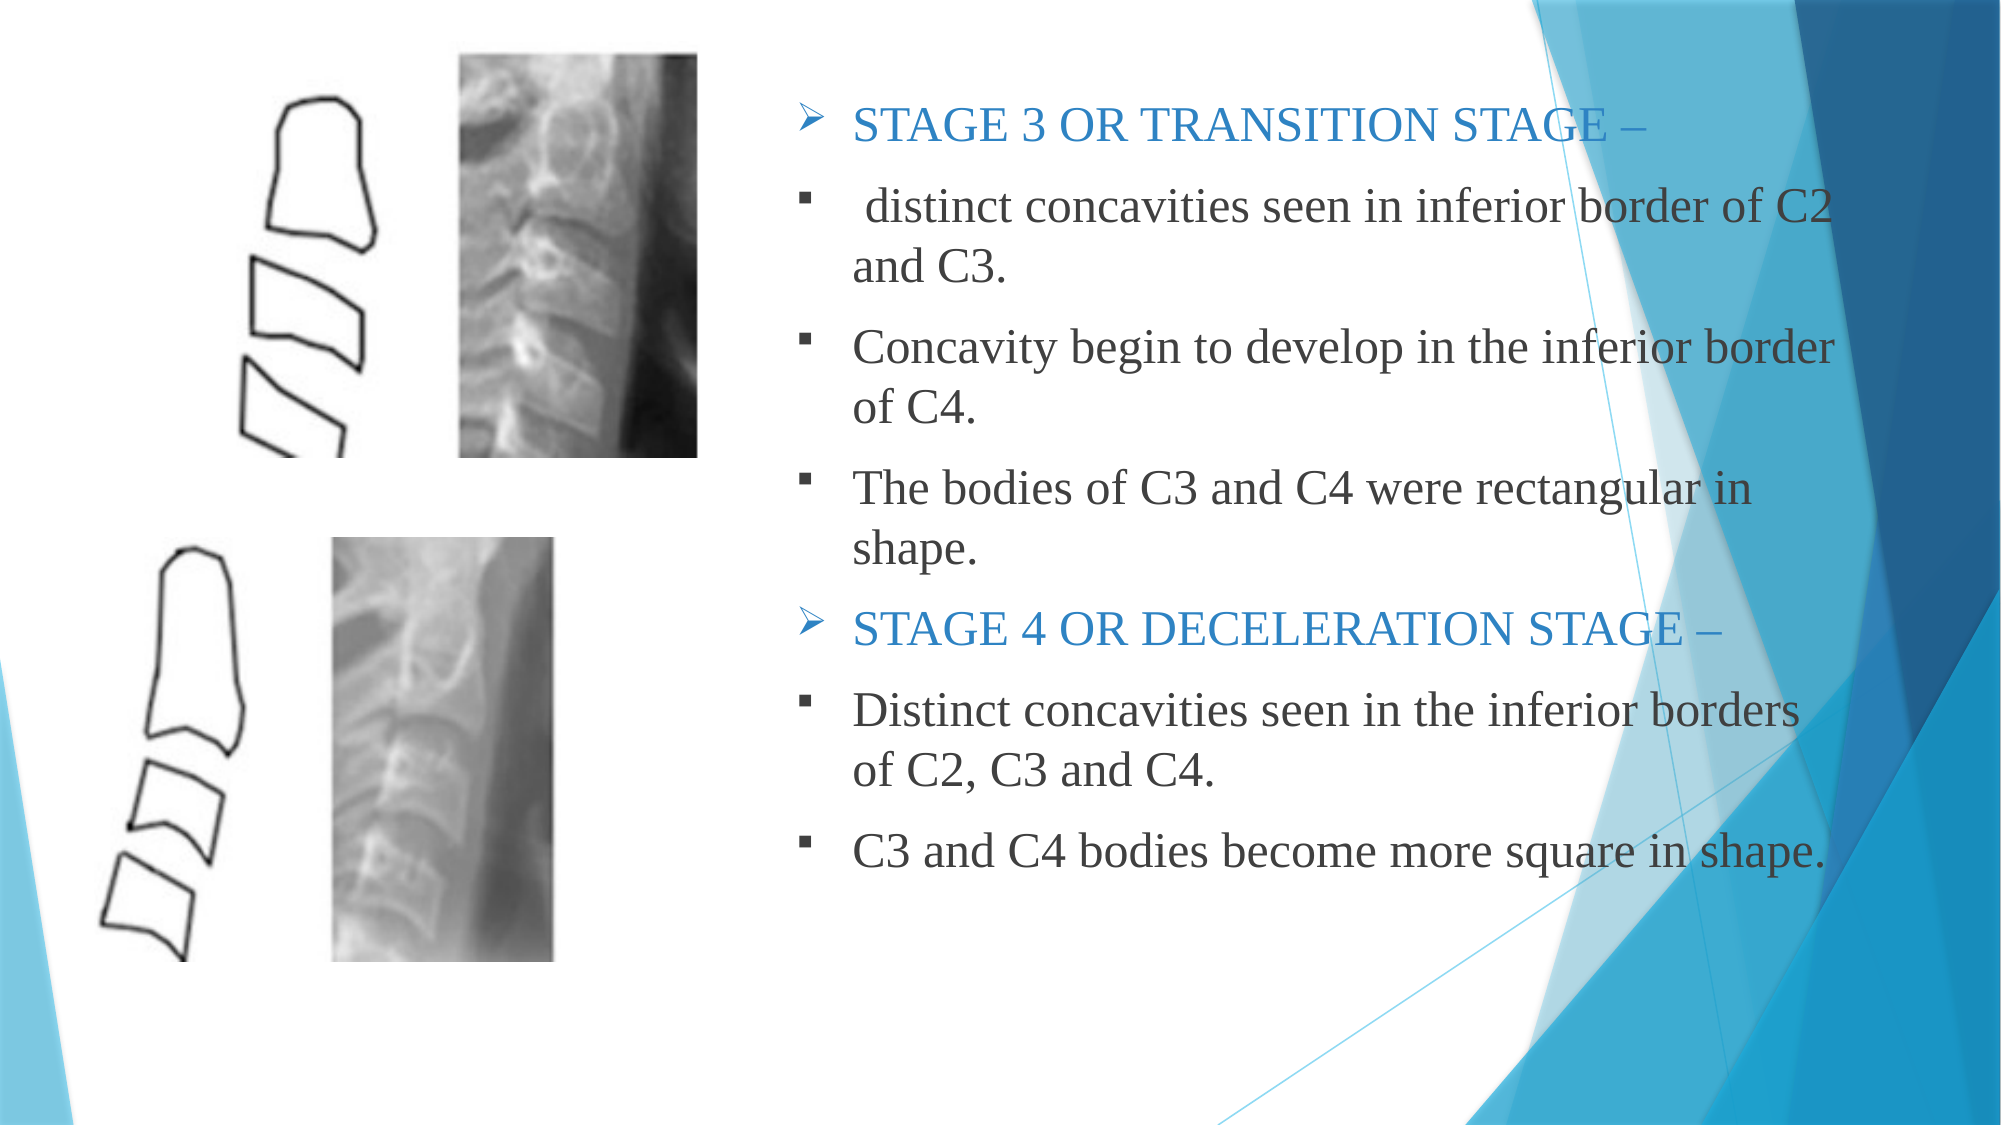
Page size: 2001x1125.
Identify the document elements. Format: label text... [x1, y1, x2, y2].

list STAGE 3 OR TRANSITION STAGE – distinct concavities seen in inferior border of C2 and C3. Concavity begin to develop in the inferior border of C4. The bodies of C3 and C4 were rectangular in shape. STAGE 4 OR DECELERATION STAGE – Distinct concavities seen in the inferior borders of C2, C3 and C4. C3 and C4 bodies become more square in shape. [780, 84, 1858, 991]
picture [93, 537, 728, 963]
picture [78, 40, 700, 459]
